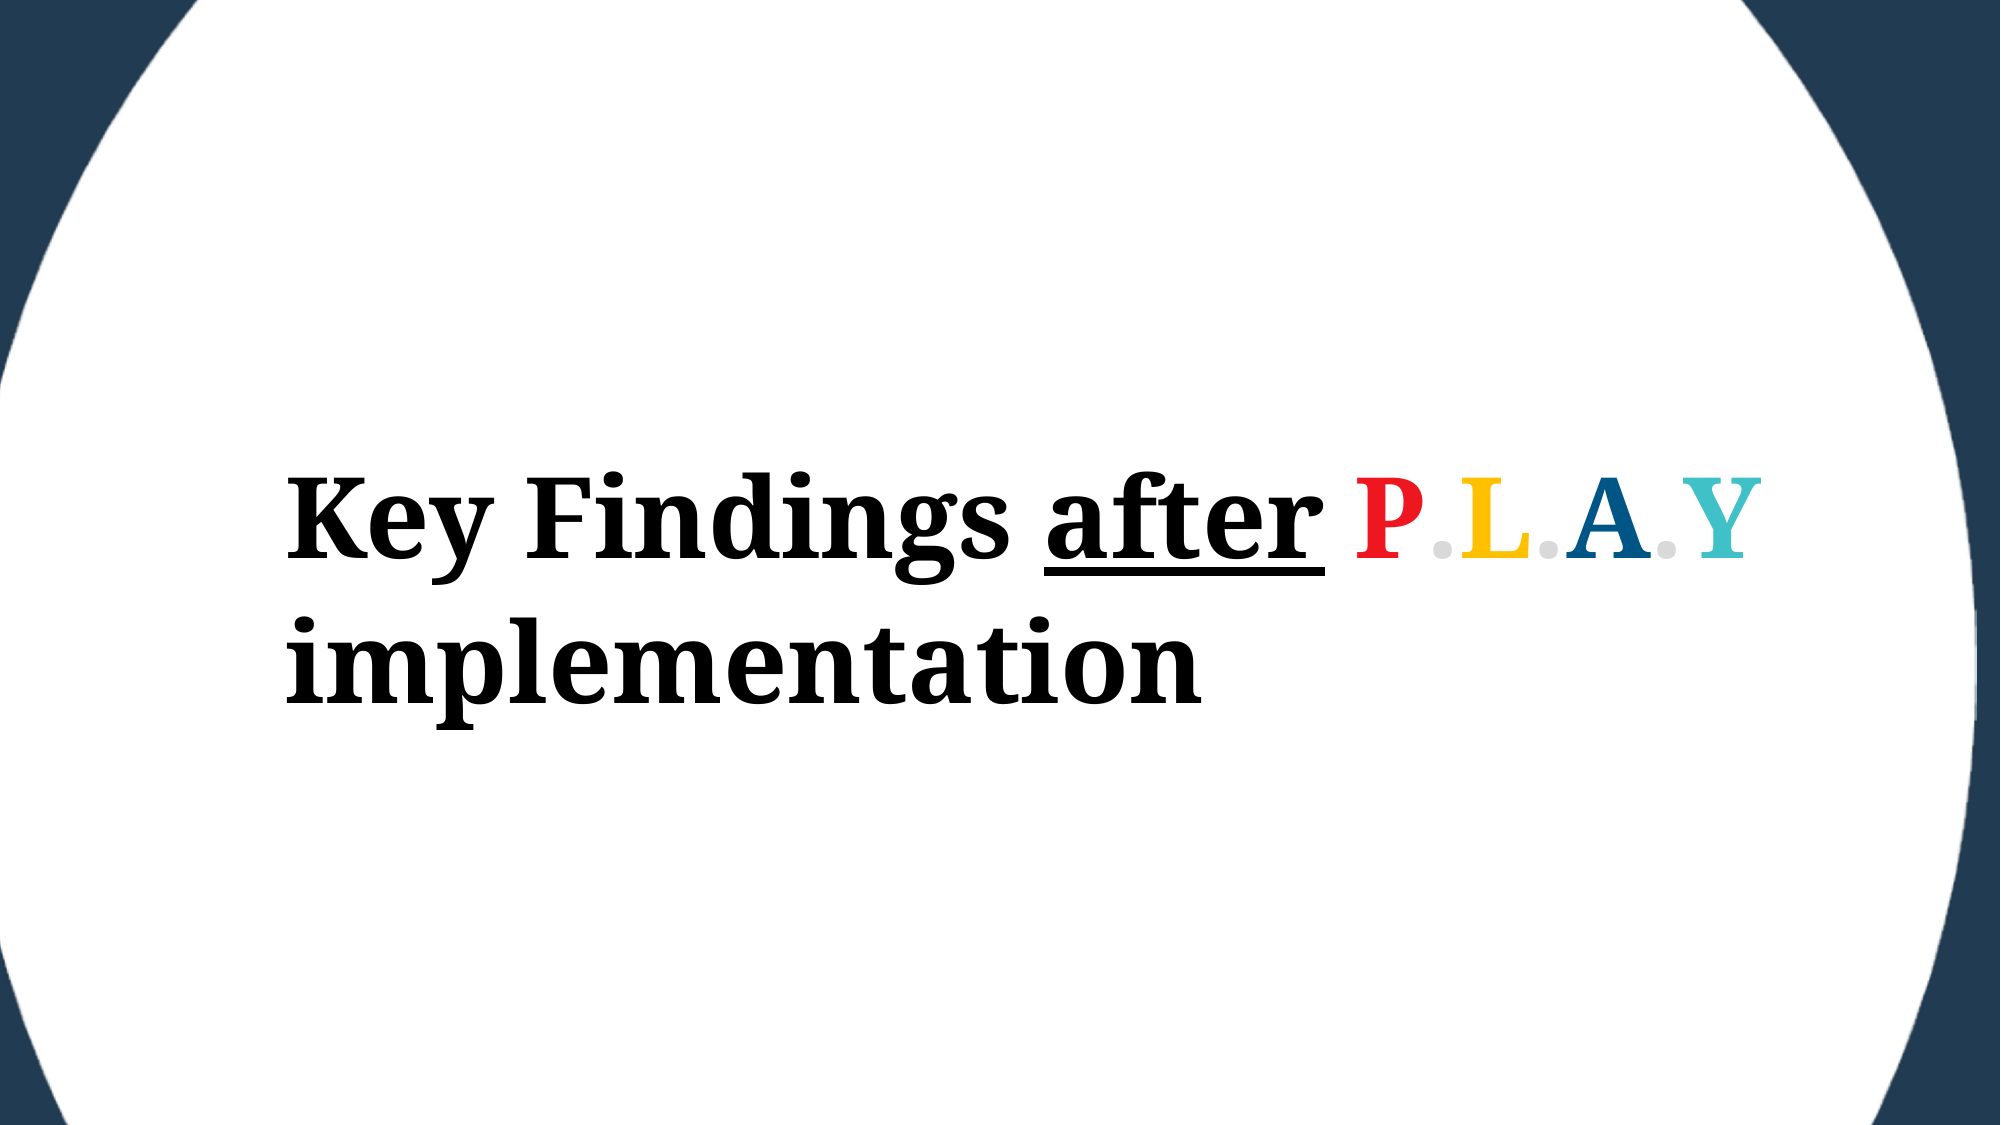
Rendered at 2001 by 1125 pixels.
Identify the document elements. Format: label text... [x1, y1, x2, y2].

text_box Key Findings after P.L.A.Y implementation [270, 429, 432, 891]
text_box Key Findings after P.L.A.Y implementation [1562, 429, 1811, 891]
picture [0, 0, 1974, 1125]
